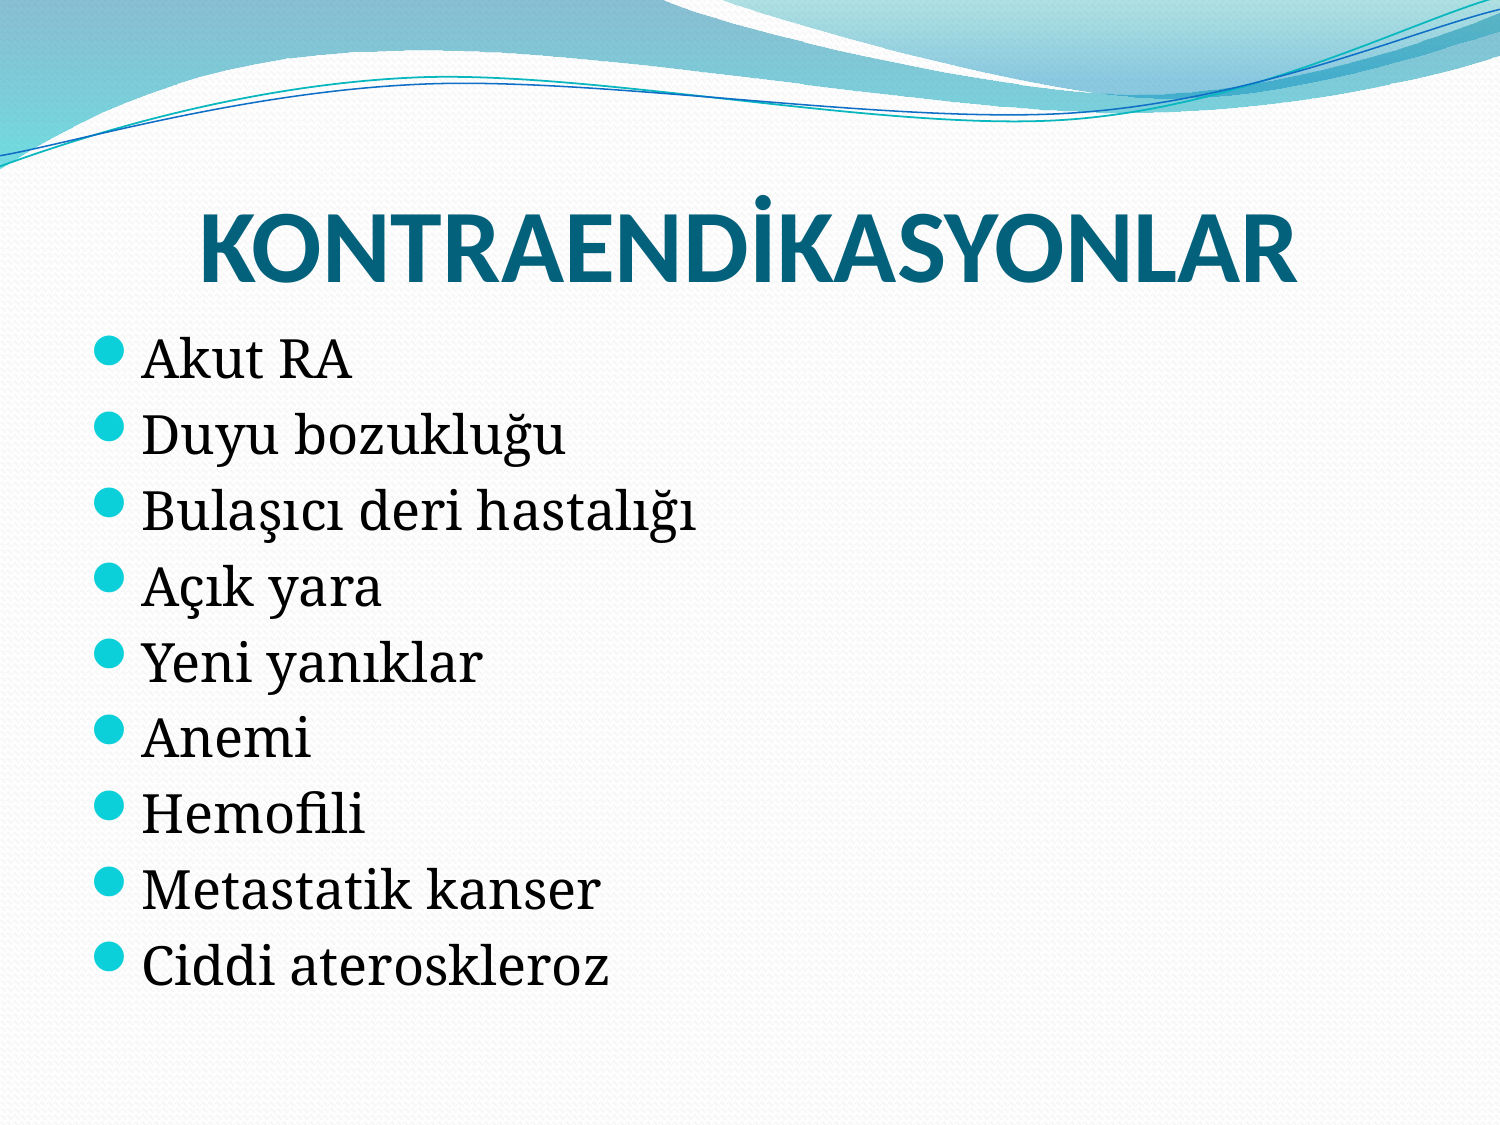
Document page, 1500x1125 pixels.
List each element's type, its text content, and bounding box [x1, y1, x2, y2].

list Akut RA Duyu bozukluğu Bulaşıcı deri hastalığı Açık yara Yeni yanıklar Anemi Hemofili Metastatik kanser Ciddi ateroskleroz [75, 317, 1425, 1038]
title KONTRAENDİKASYONLAR [75, 115, 1425, 303]
